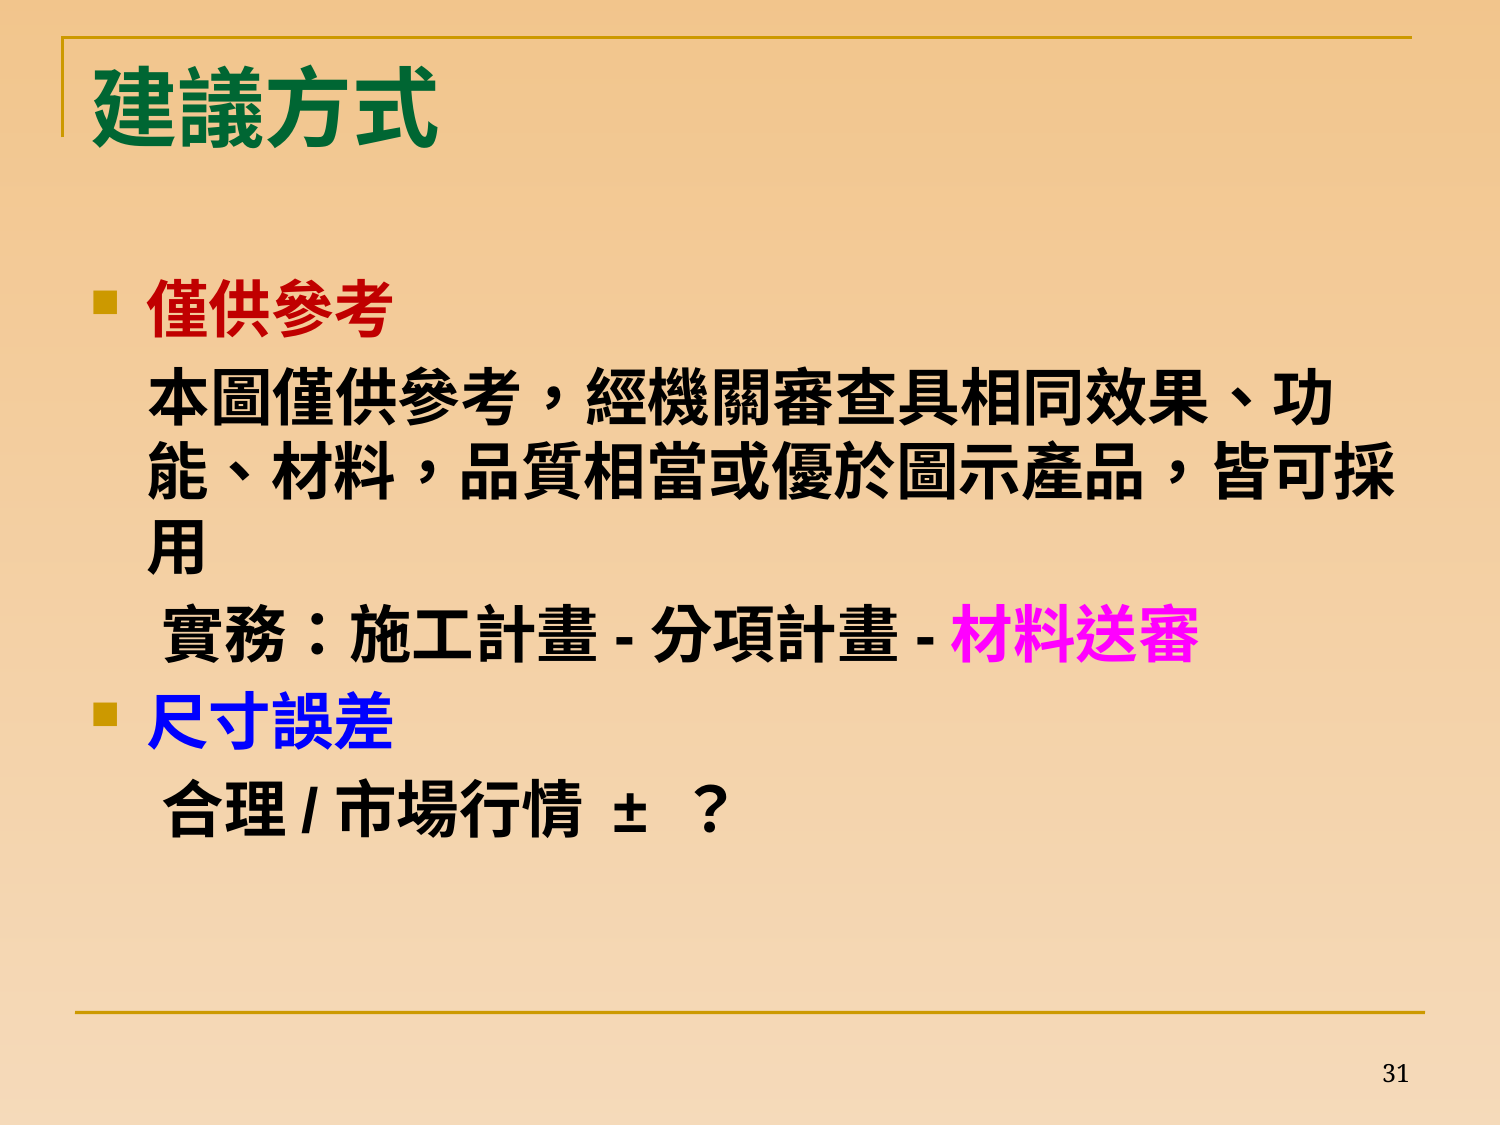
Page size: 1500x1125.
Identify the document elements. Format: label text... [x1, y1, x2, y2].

title 建議方式 [74, 45, 1426, 233]
slide_number 31 [1074, 1024, 1425, 1100]
list 僅供參考 本圖僅供參考，經機關審查具相同效果、功能、材料，品質相當或優於圖示產品，皆可採用 實務：施工計畫-分項計畫-材料送審 尺寸誤差 合理/市場行情 ± ？ [74, 262, 1426, 1006]
